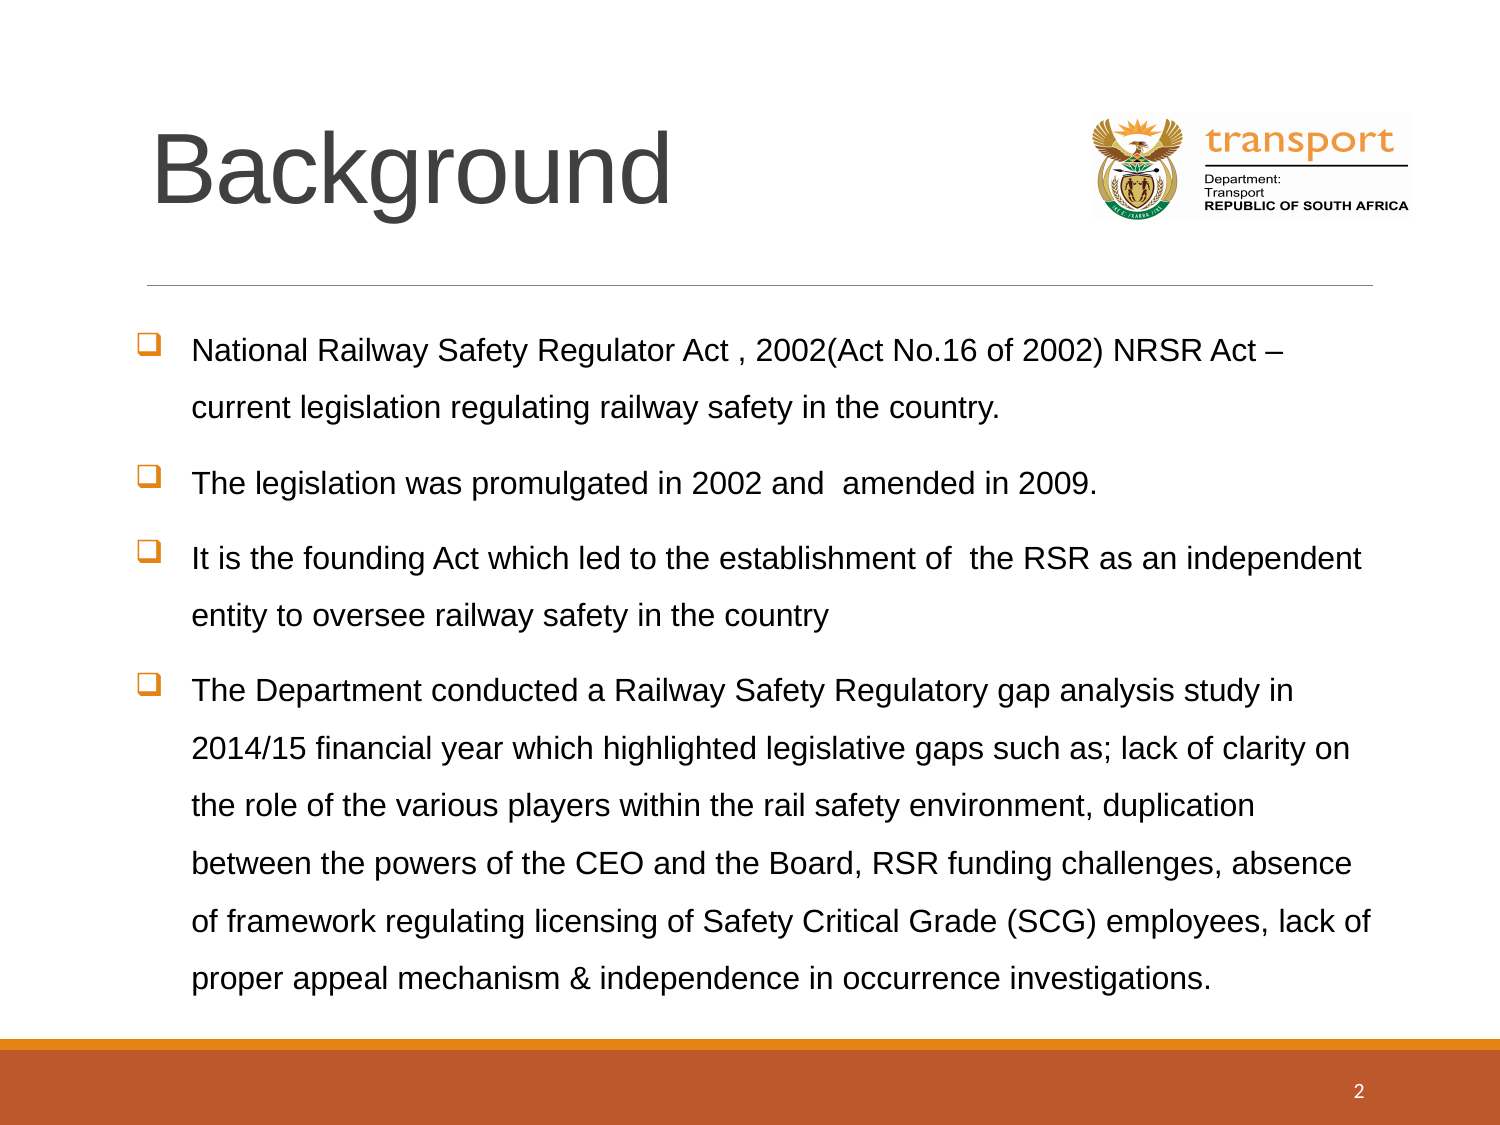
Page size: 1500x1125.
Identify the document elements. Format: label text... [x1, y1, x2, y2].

title Background [135, 47, 1373, 232]
list National Railway Safety Regulator Act , 2002(Act No.16 of 2002) NRSR Act – current legislation regulating railway safety in the country. The legislation was promulgated in 2002 and amended in 2009. It is the founding Act which led to the establishment of the RSR as an independent entity to oversee railway safety in the country The Department conducted a Railway Safety Regulatory gap analysis study in 2014/15 financial year which highlighted legislative gaps such as; lack of clarity on the role of the various players within the rail safety environment, duplication between the powers of the CEO and the Board, RSR funding challenges, absence of framework regulating licensing of Safety Critical Grade (SCG) employees, lack of proper appeal mechanism & independence in occurrence investigations. [135, 302, 1380, 1024]
slide_number 2 [1218, 1059, 1380, 1120]
